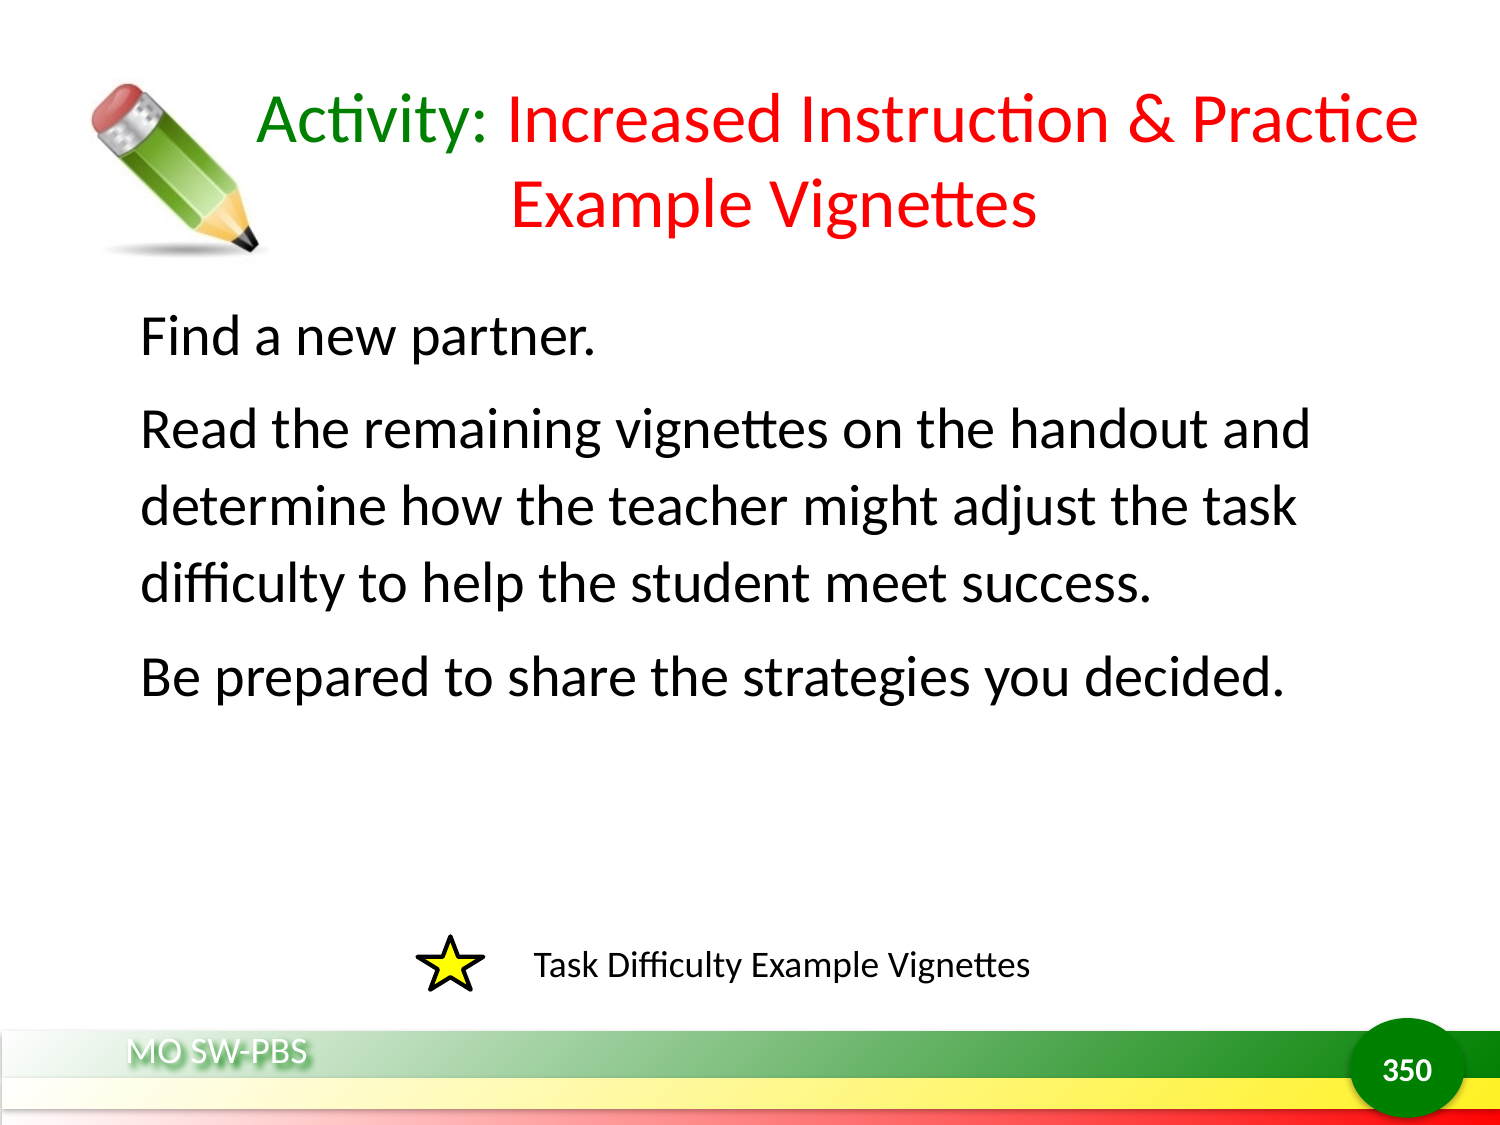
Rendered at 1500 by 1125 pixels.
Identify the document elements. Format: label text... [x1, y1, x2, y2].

title Activity: Increased Instruction & Practice Example Vignettes [285, 80, 1465, 233]
text_box Task Difficulty Example Vignettes [518, 932, 1046, 993]
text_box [1, 1018, 1500, 1125]
list Find a new partner. Read the remaining vignettes on the handout and determine how the teacher might adjust the task difficulty to help the student meet success. Be prepared to share the strategies you decided. [125, 282, 1378, 933]
text_box [415, 934, 486, 992]
picture [77, 72, 280, 275]
